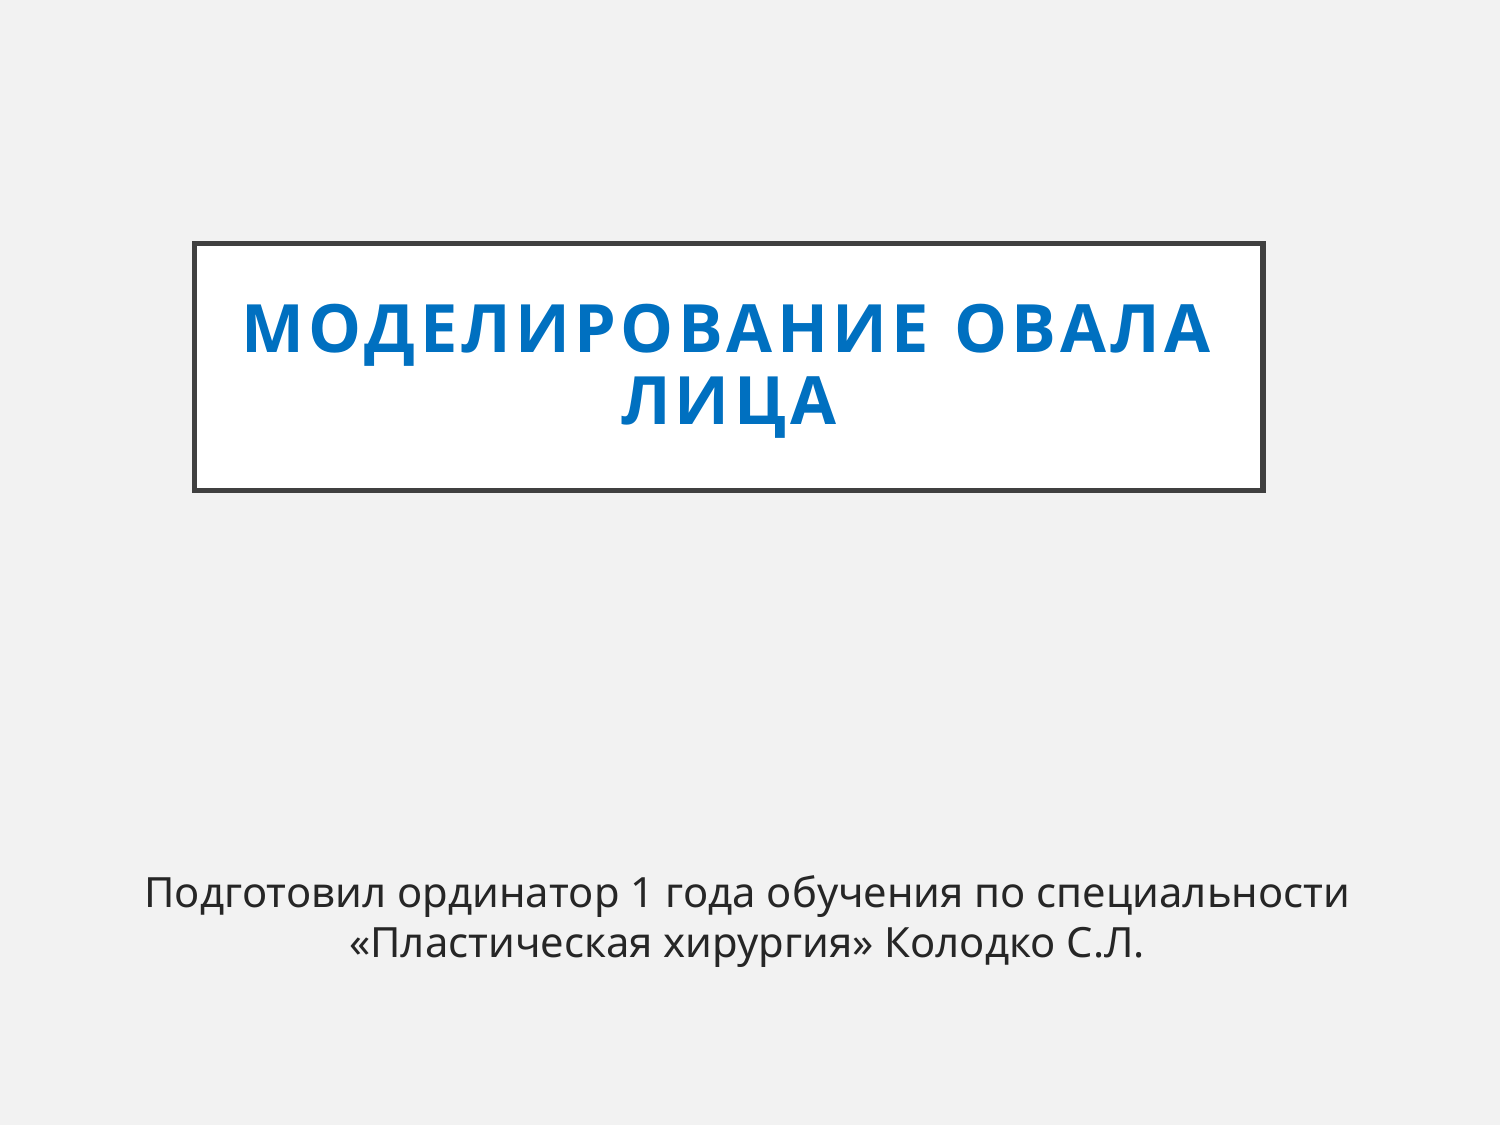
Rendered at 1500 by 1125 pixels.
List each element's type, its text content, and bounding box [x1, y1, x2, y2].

title Моделирование овала лица [192, 241, 1266, 493]
list Подготовил ординатор 1 года обучения по специальности «Пластическая хирургия» Колодко С.Л. [100, 857, 1395, 1000]
